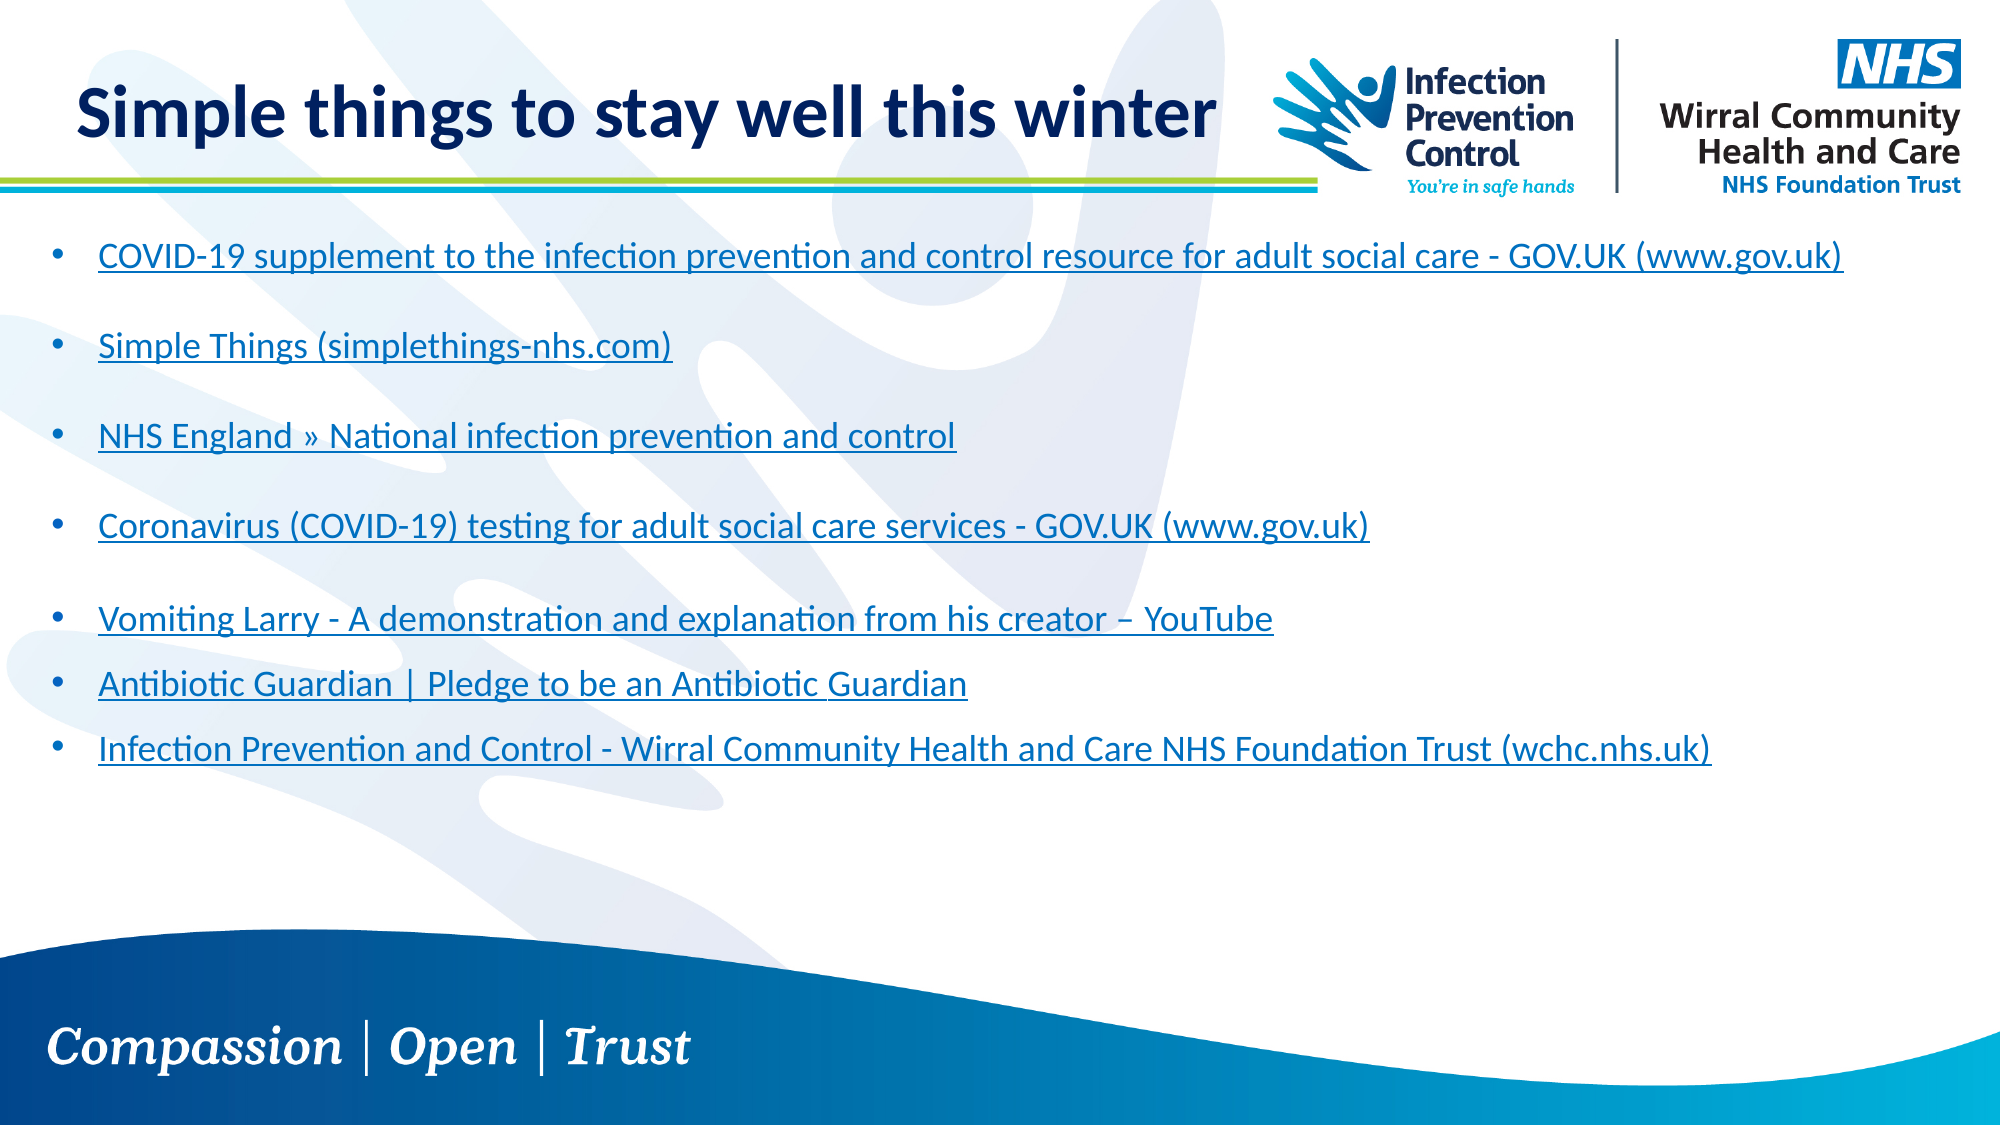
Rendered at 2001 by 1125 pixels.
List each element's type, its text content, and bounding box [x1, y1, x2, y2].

text_box Simple things to stay well this winter [61, 55, 1235, 160]
picture [0, 0, 2000, 1125]
text_box COVID-19 supplement to the infection prevention and control resource for adult social care - GOV.UK (www.gov.uk) Simple Things (simplethings-nhs.com) NHS England » National infection prevention and control Coronavirus (COVID-19) testing for adult social care services - GOV.UK (www.gov.uk) Vomiting Larry - A demonstration and explanation from his creator – YouTube Antibiotic Guardian | Pledge to be an Antibiotic Guardian Infection Prevention and Control - Wirral Community Health and Care NHS Foundation Trust (wchc.nhs.uk) [36, 178, 1920, 903]
